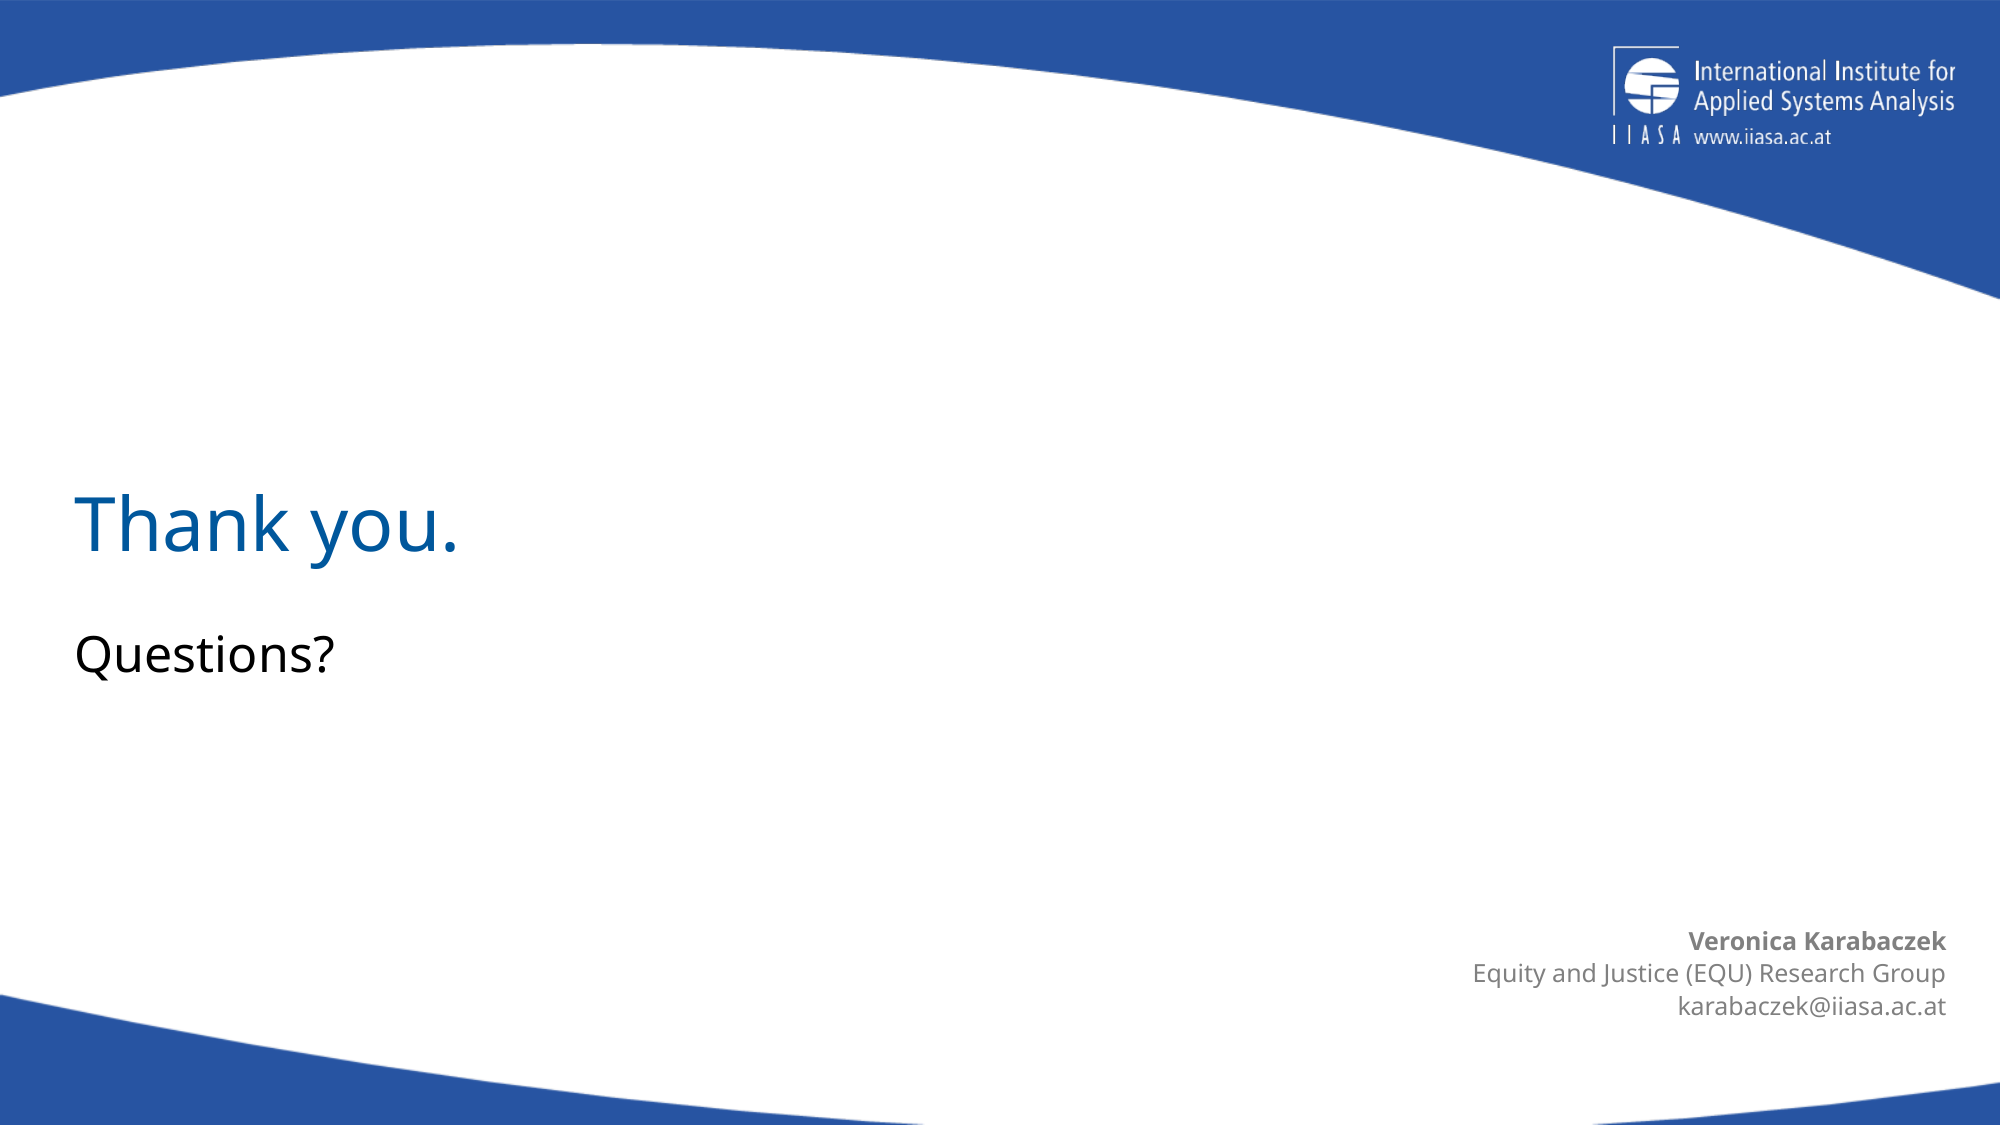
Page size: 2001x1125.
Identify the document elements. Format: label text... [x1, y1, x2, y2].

text_box Veronica Karabaczek Equity and Justice (EQU) Research Group karabaczek@iiasa.ac.at [1242, 893, 1962, 1059]
subtitle Questions? [59, 608, 1404, 778]
title Thank you. [59, 369, 1644, 576]
picture [0, 885, 2000, 1125]
picture [0, 0, 2000, 322]
